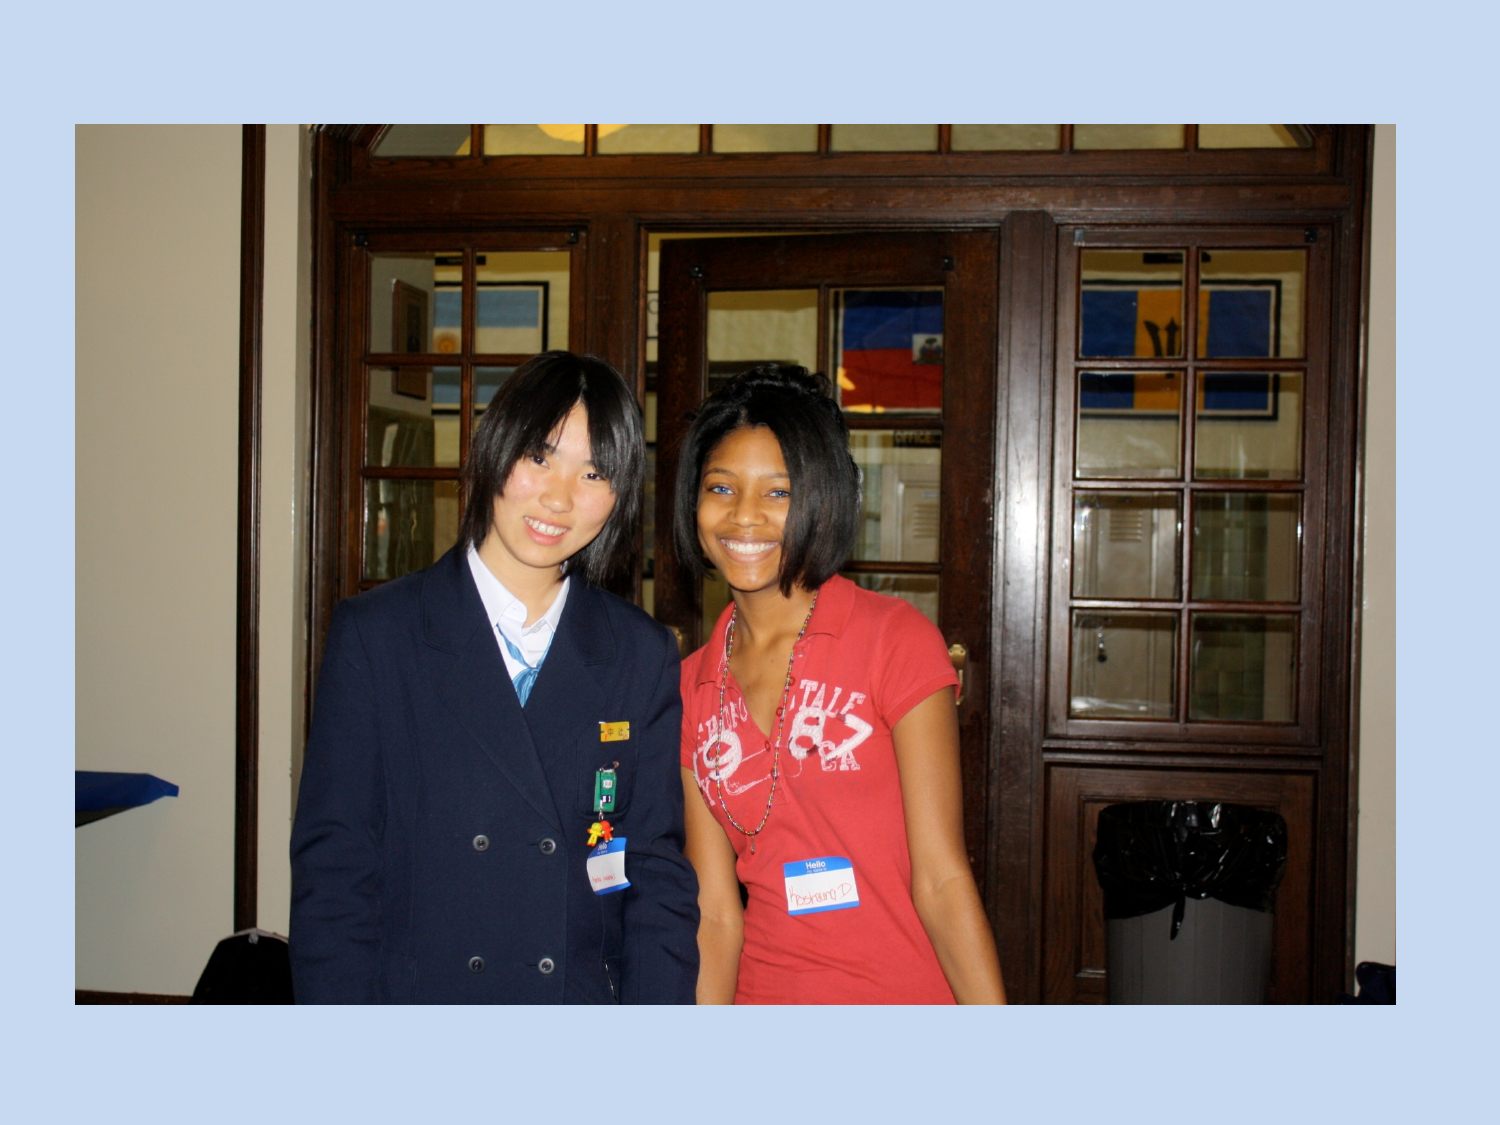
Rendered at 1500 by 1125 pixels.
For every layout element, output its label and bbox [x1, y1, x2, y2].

list [74, 124, 1396, 1006]
